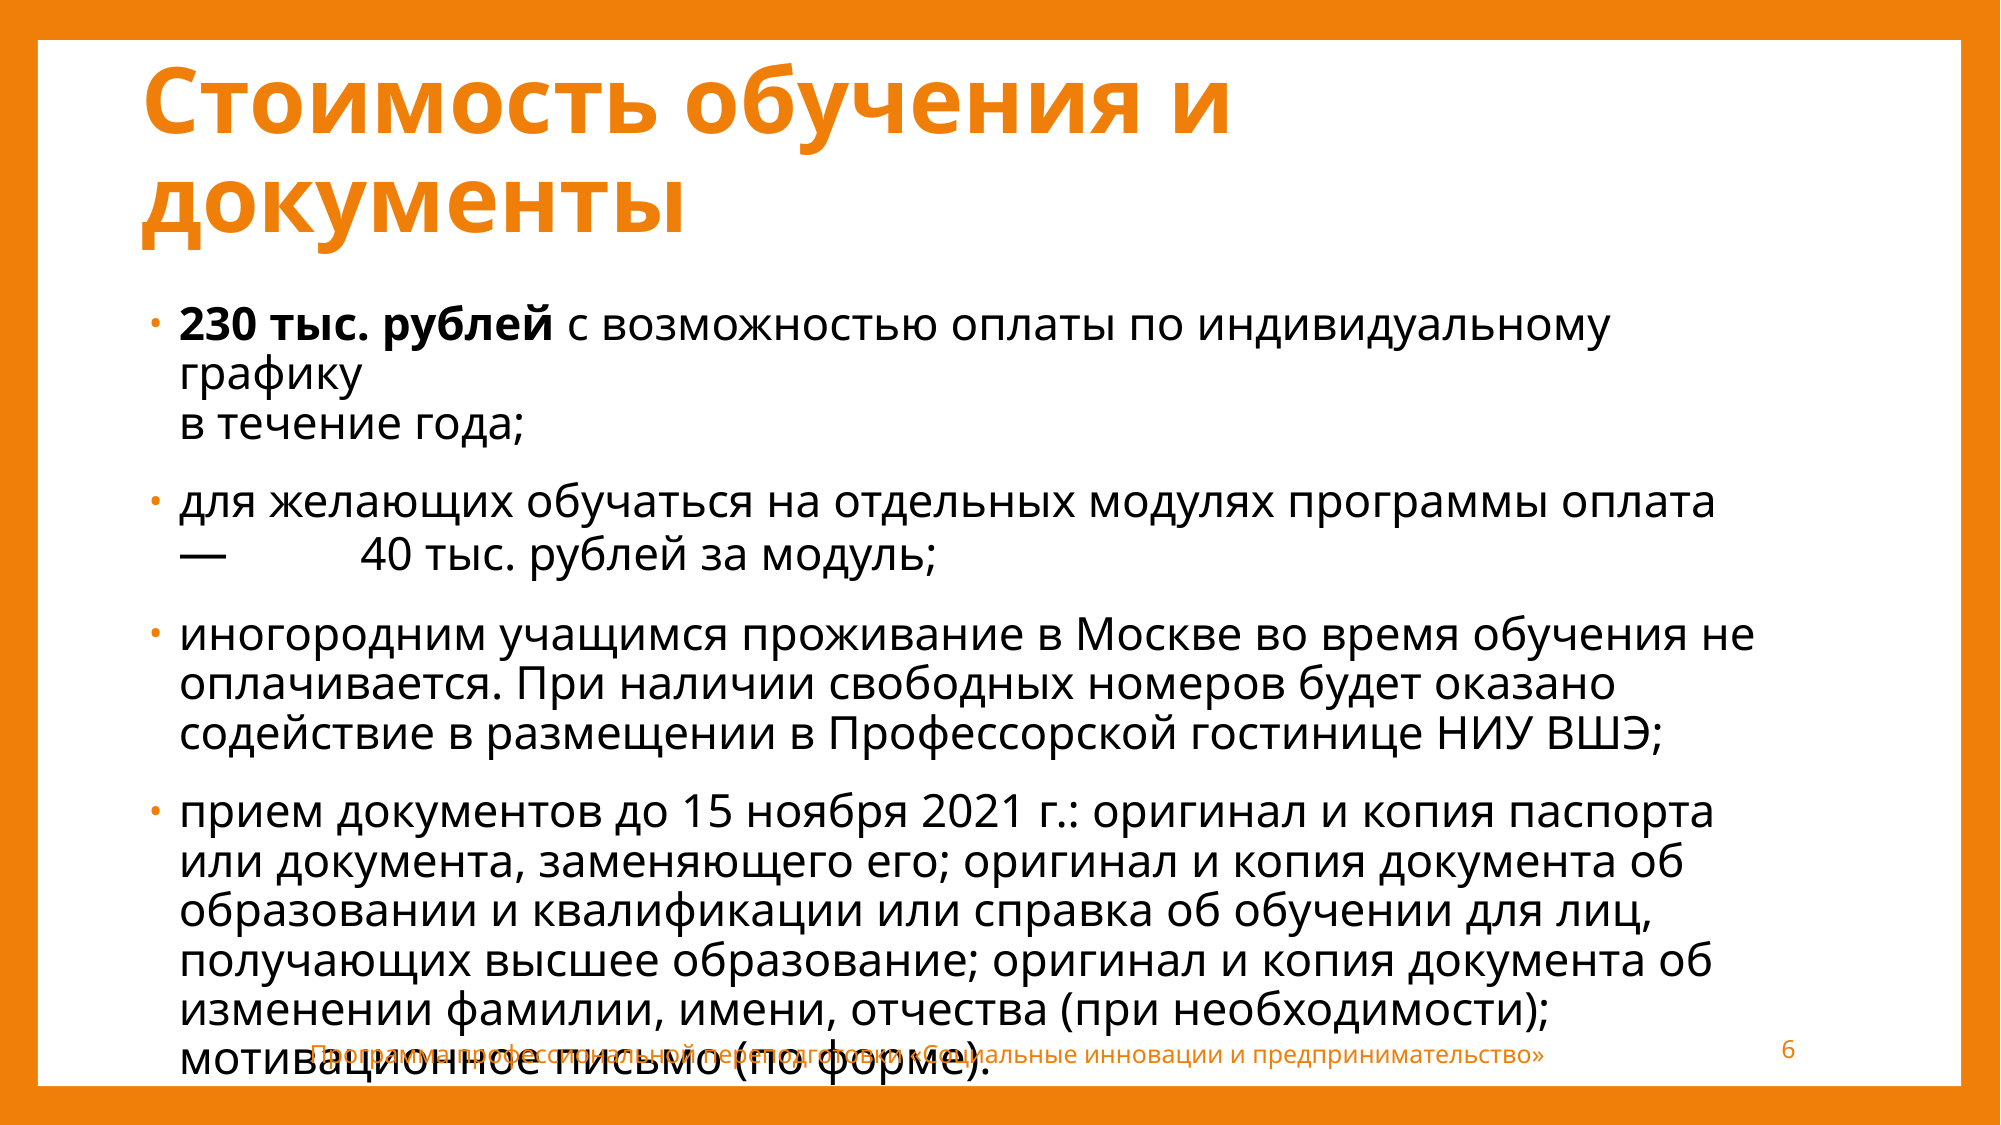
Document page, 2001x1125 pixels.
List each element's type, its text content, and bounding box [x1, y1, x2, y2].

list 230 тыс. рублей с возможностью оплаты по индивидуальному графику в течение года; для желающих обучаться на отдельных модулях программы оплата — 40 тыс. рублей за модуль; иногородним учащимся проживание в Москве во время обучения не оплачивается. При наличии свободных номеров будет оказано содействие в размещении в Профессорской гостинице НИУ ВШЭ; прием документов до 15 ноября 2021 г.: оригинал и копия паспорта или документа, заменяющего его; оригинал и копия документа об образовании и квалификации или справка об обучении для лиц, получающих высшее образование; оригинал и копия документа об изменении фамилии, имени, отчества (при необходимости); мотивационное письмо (по форме). [126, 292, 1786, 735]
footer Программа профессиональной переподготовки «Социальные инновации и предпринимательство» [83, 1023, 1774, 1084]
slide_number 6 [1530, 1021, 1811, 1081]
title Стоимость обучения и документы [126, 41, 1747, 265]
